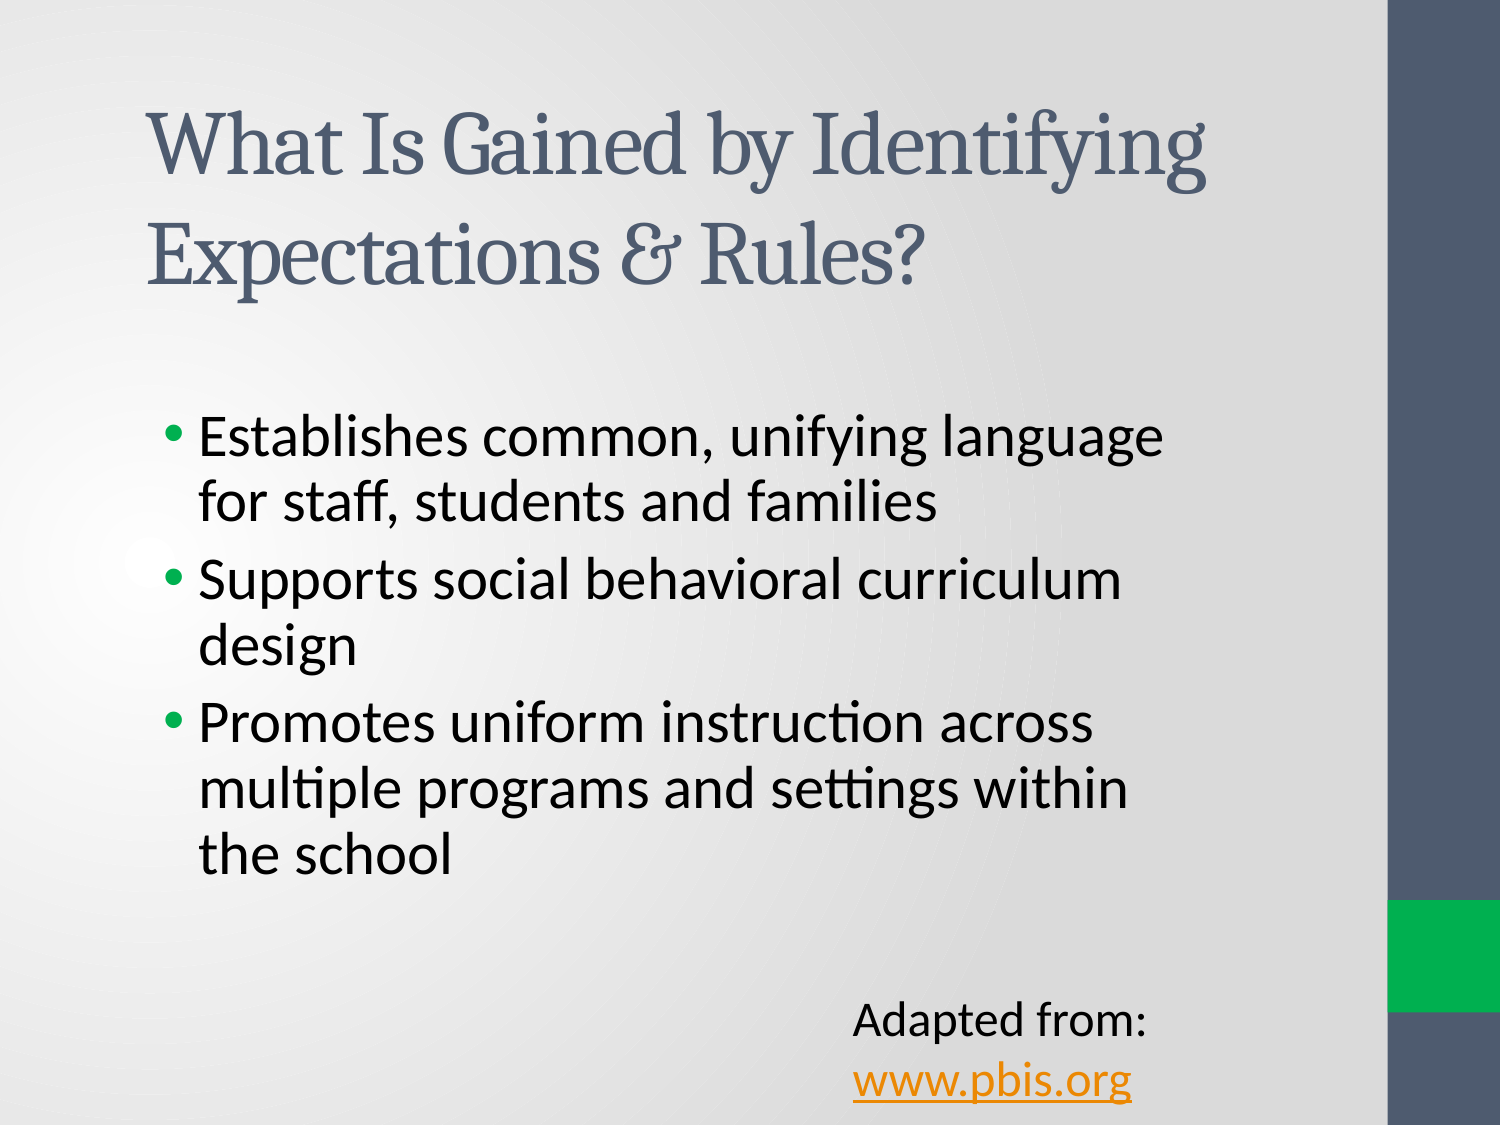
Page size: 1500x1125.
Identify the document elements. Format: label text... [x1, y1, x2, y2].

text_box Adapted from: www.pbis.org [837, 979, 1347, 1125]
title What Is Gained by Identifying Expectations & Rules? [130, 119, 1310, 357]
list Establishes common, unifying language for staff, students and families Supports social behavioral curriculum design Promotes uniform instruction across multiple programs and settings within the school [130, 395, 1234, 896]
